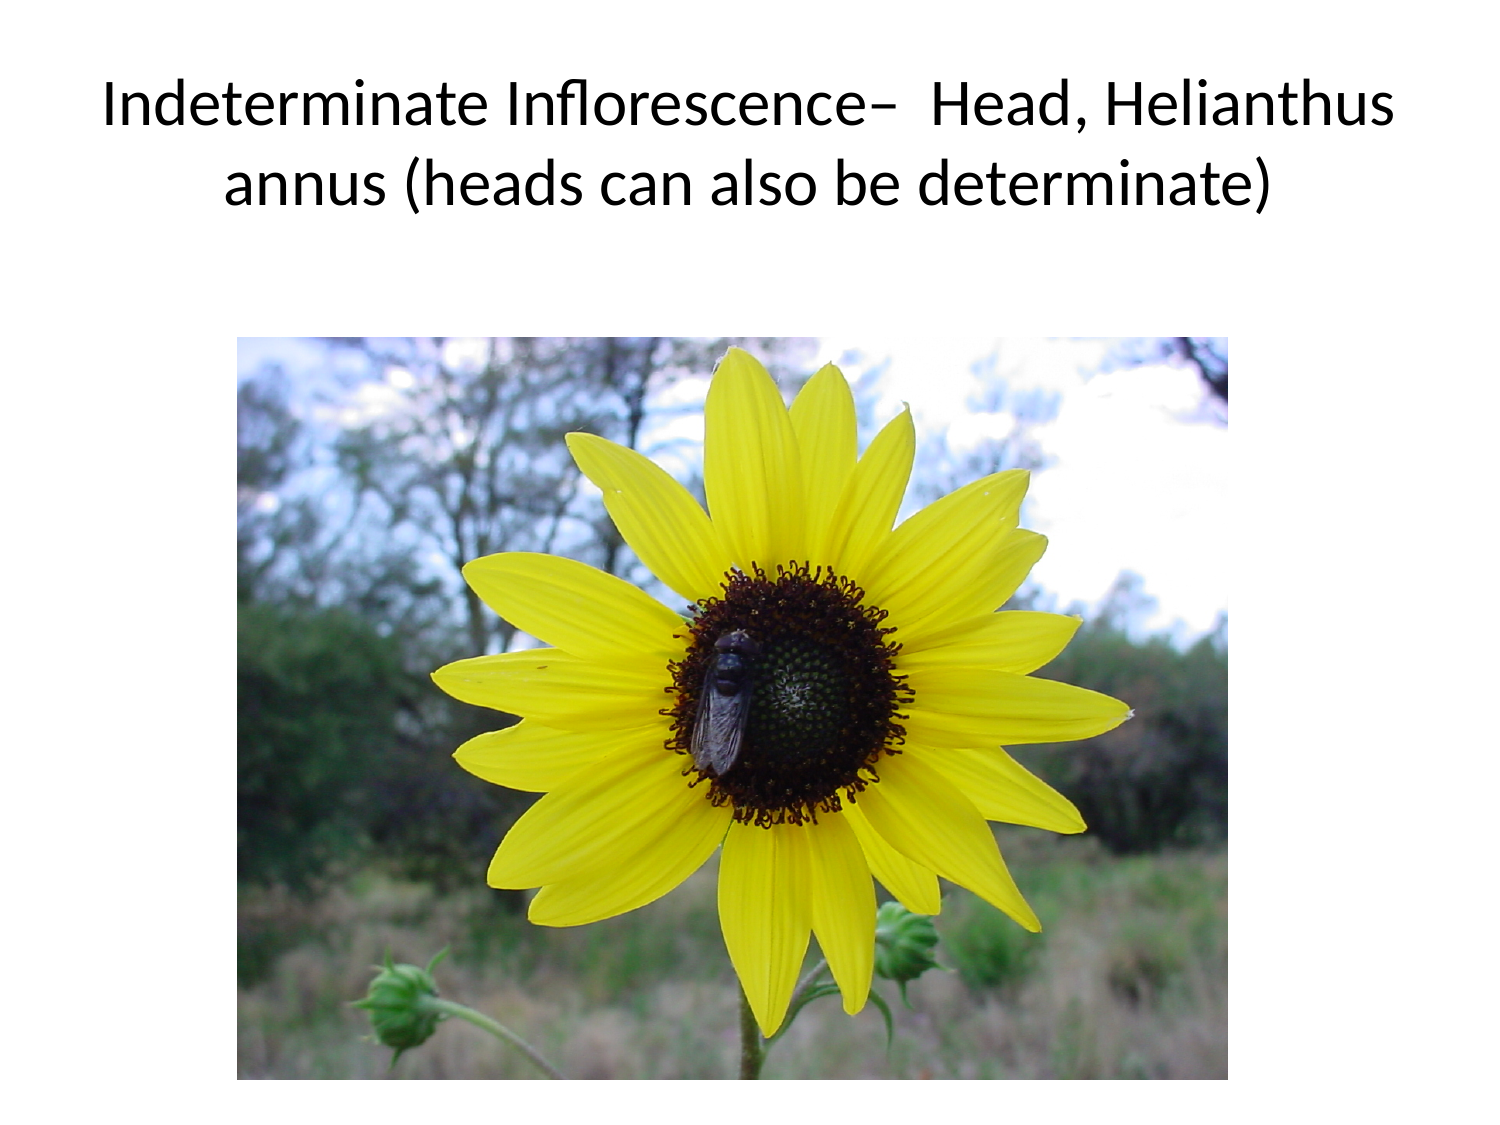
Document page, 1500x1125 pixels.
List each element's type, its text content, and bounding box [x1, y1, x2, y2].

title Indeterminate Inflorescence– Head, Helianthus annus (heads can also be determinate) [75, 45, 1425, 233]
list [237, 337, 1228, 1081]
